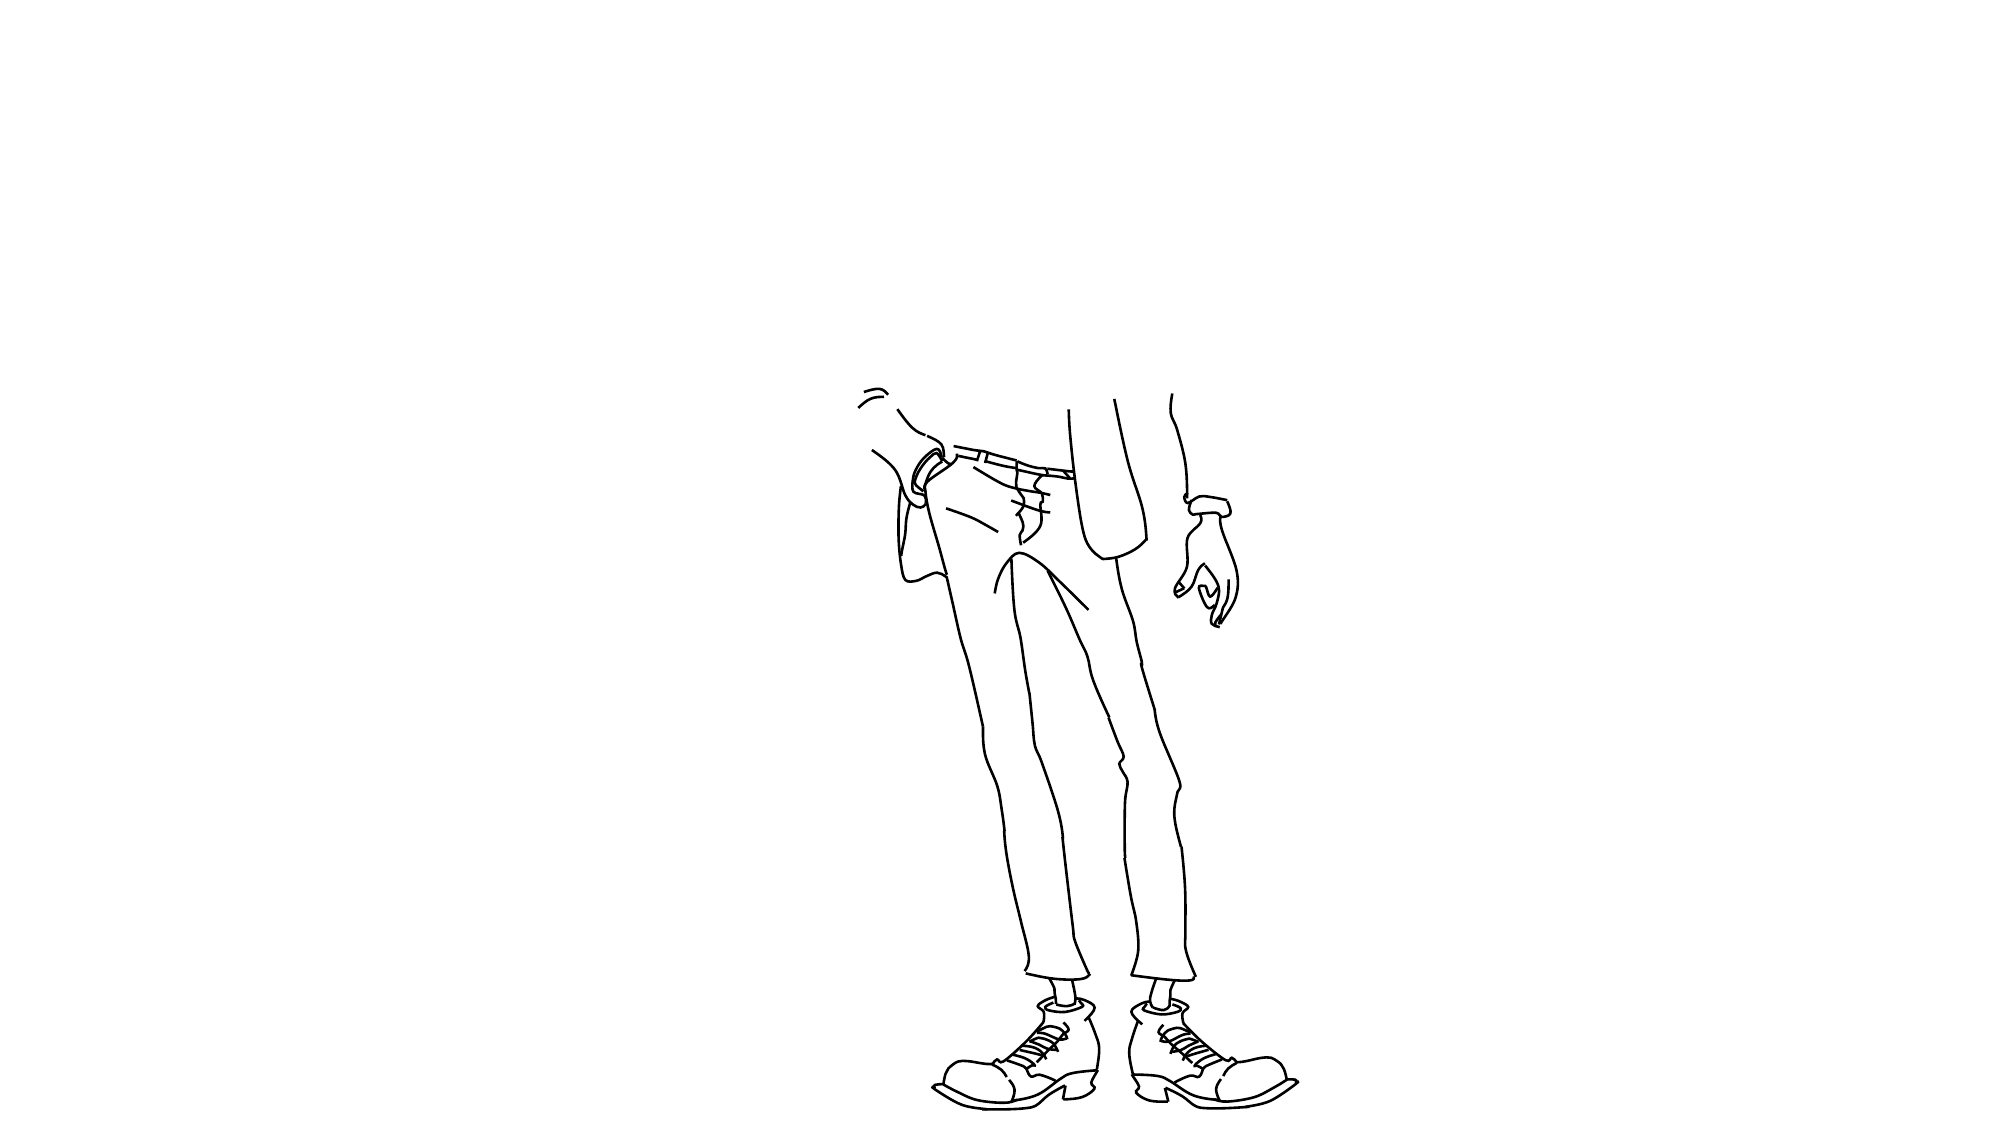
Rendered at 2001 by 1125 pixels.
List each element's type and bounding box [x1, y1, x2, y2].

picture [842, 24, 1316, 1112]
